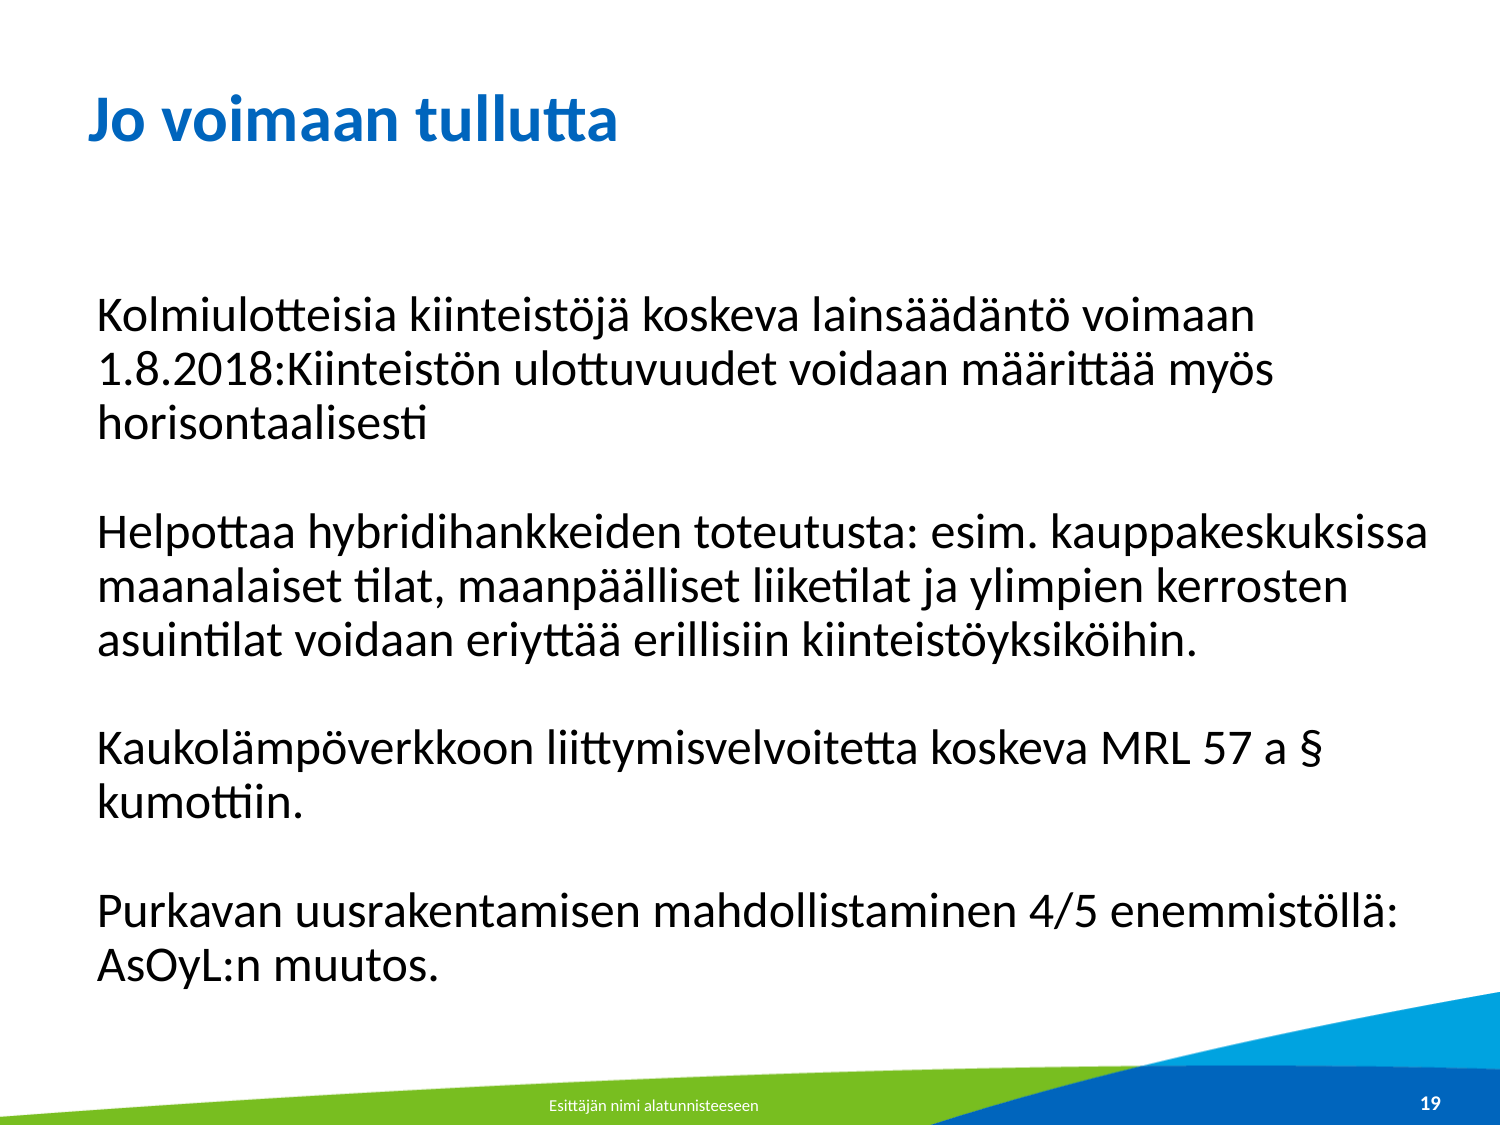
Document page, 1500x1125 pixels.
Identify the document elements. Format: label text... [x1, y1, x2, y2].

title Jo voimaan tullutta [88, 88, 1442, 237]
picture [0, 992, 1500, 1125]
footer Esittäjän nimi alatunnisteeseen [549, 1085, 928, 1115]
list Kolmiulotteisia kiinteistöjä koskeva lainsäädäntö voimaan 1.8.2018:Kiinteistön ulottuvuudet voidaan määrittää myös horisontaalisesti Helpottaa hybridihankkeiden toteutusta: esim. kauppakeskuksissa maanalaiset tilat, maanpäälliset liiketilat ja ylimpien kerrosten asuintilat voidaan eriyttää erillisiin kiinteistöyksiköihin. Kaukolämpöverkkoon liittymisvelvoitetta koskeva MRL 57 a § kumottiin. Purkavan uusrakentamisen mahdollistaminen 4/5 enemmistöllä: AsOyL:n muutos. [96, 287, 1450, 988]
slide_number 19 [1074, 1085, 1442, 1115]
